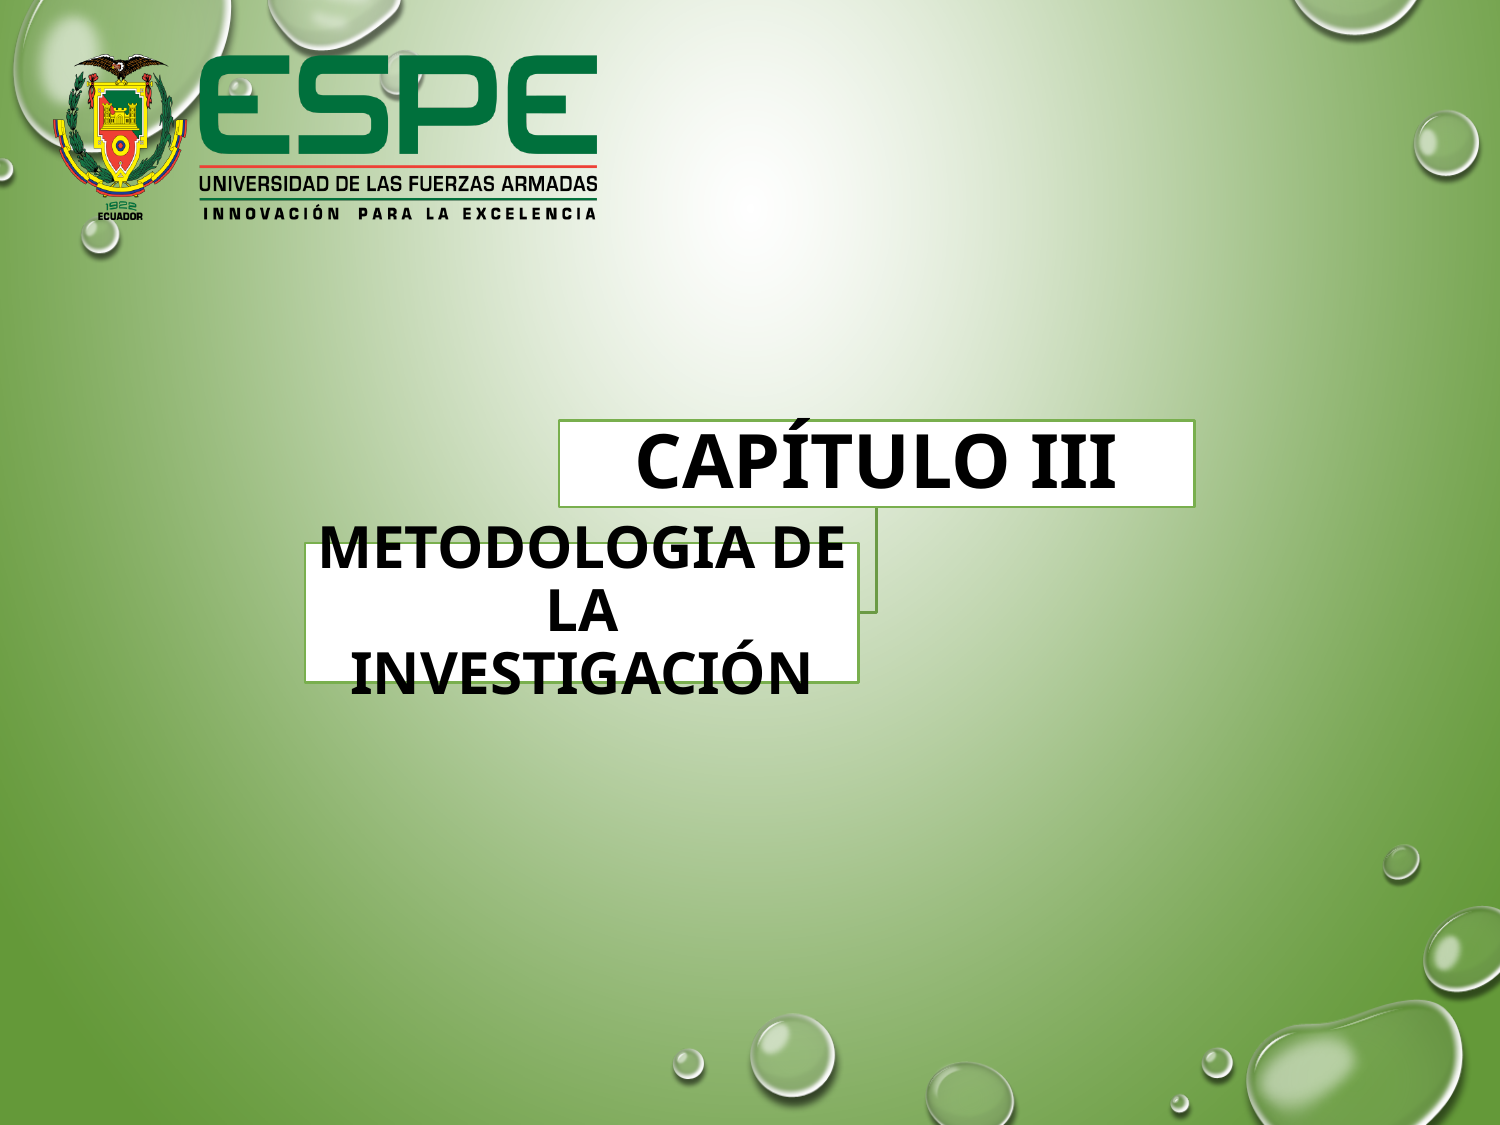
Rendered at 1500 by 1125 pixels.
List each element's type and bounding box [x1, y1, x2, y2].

picture [0, 0, 1500, 1125]
text_box [111, 420, 1388, 683]
